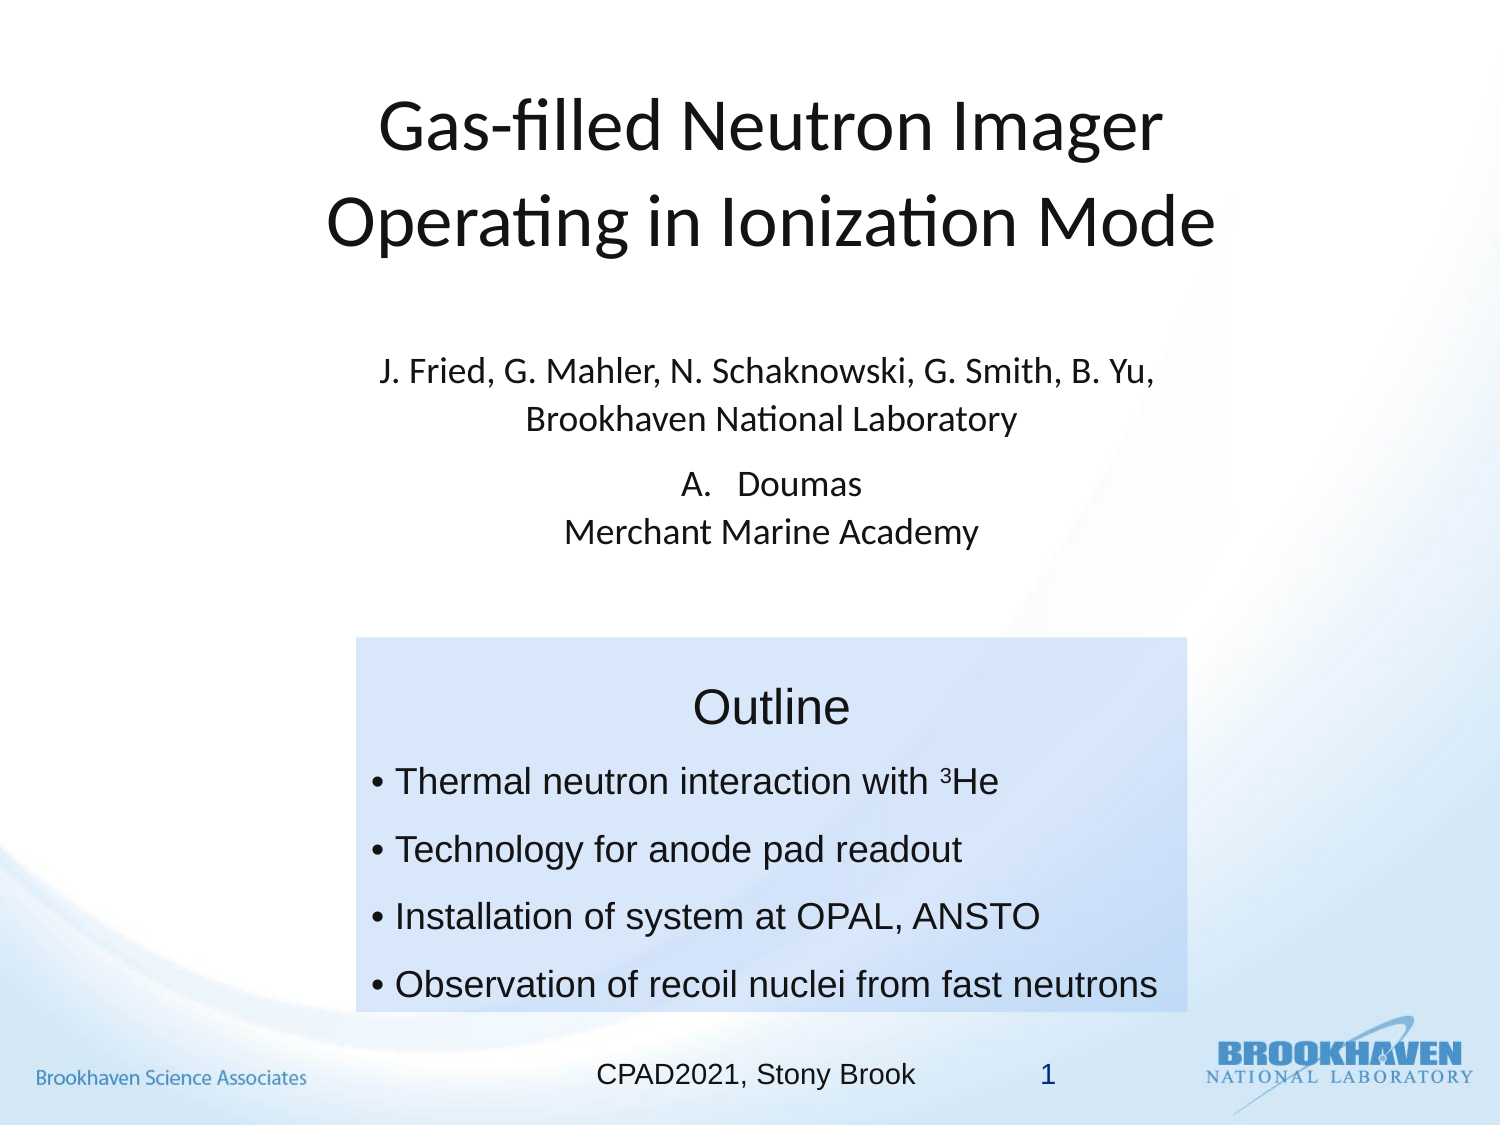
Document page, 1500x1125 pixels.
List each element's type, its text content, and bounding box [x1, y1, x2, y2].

picture [0, 0, 1500, 1125]
text_box Gas-filled Neutron Imager Operating in Ionization Mode J. Fried, G. Mahler, N. Schaknowski, G. Smith, B. Yu, Brookhaven National Laboratory Doumas Merchant Marine Academy [246, 61, 1297, 560]
text_box Outline • Thermal neutron interaction with 3He • Technology for anode pad readout • Installation of system at OPAL, ANSTO • Observation of recoil nuclei from fast neutrons [356, 637, 1188, 1013]
slide_number 1 [1024, 1022, 1188, 1099]
footer CPAD2021, Stony Brook [509, 1022, 1004, 1099]
